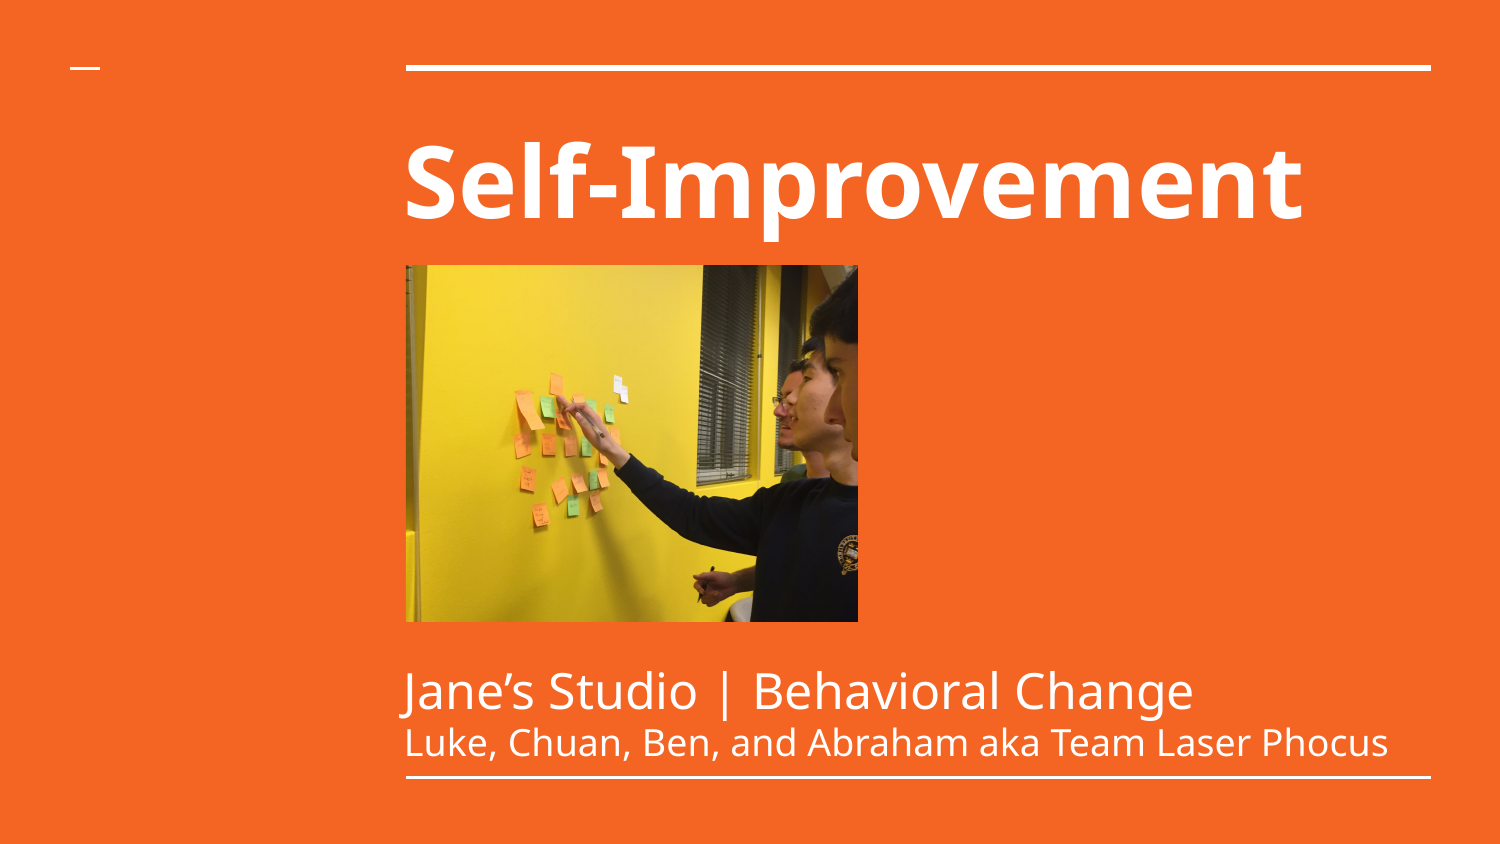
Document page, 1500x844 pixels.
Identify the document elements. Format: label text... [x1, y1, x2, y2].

picture [405, 265, 858, 622]
subtitle Jane’s Studio | Behavioral Change Luke, Chuan, Ben, and Abraham aka Team Laser Phocus [389, 575, 1428, 780]
title Self-Improvement [389, 103, 1428, 357]
